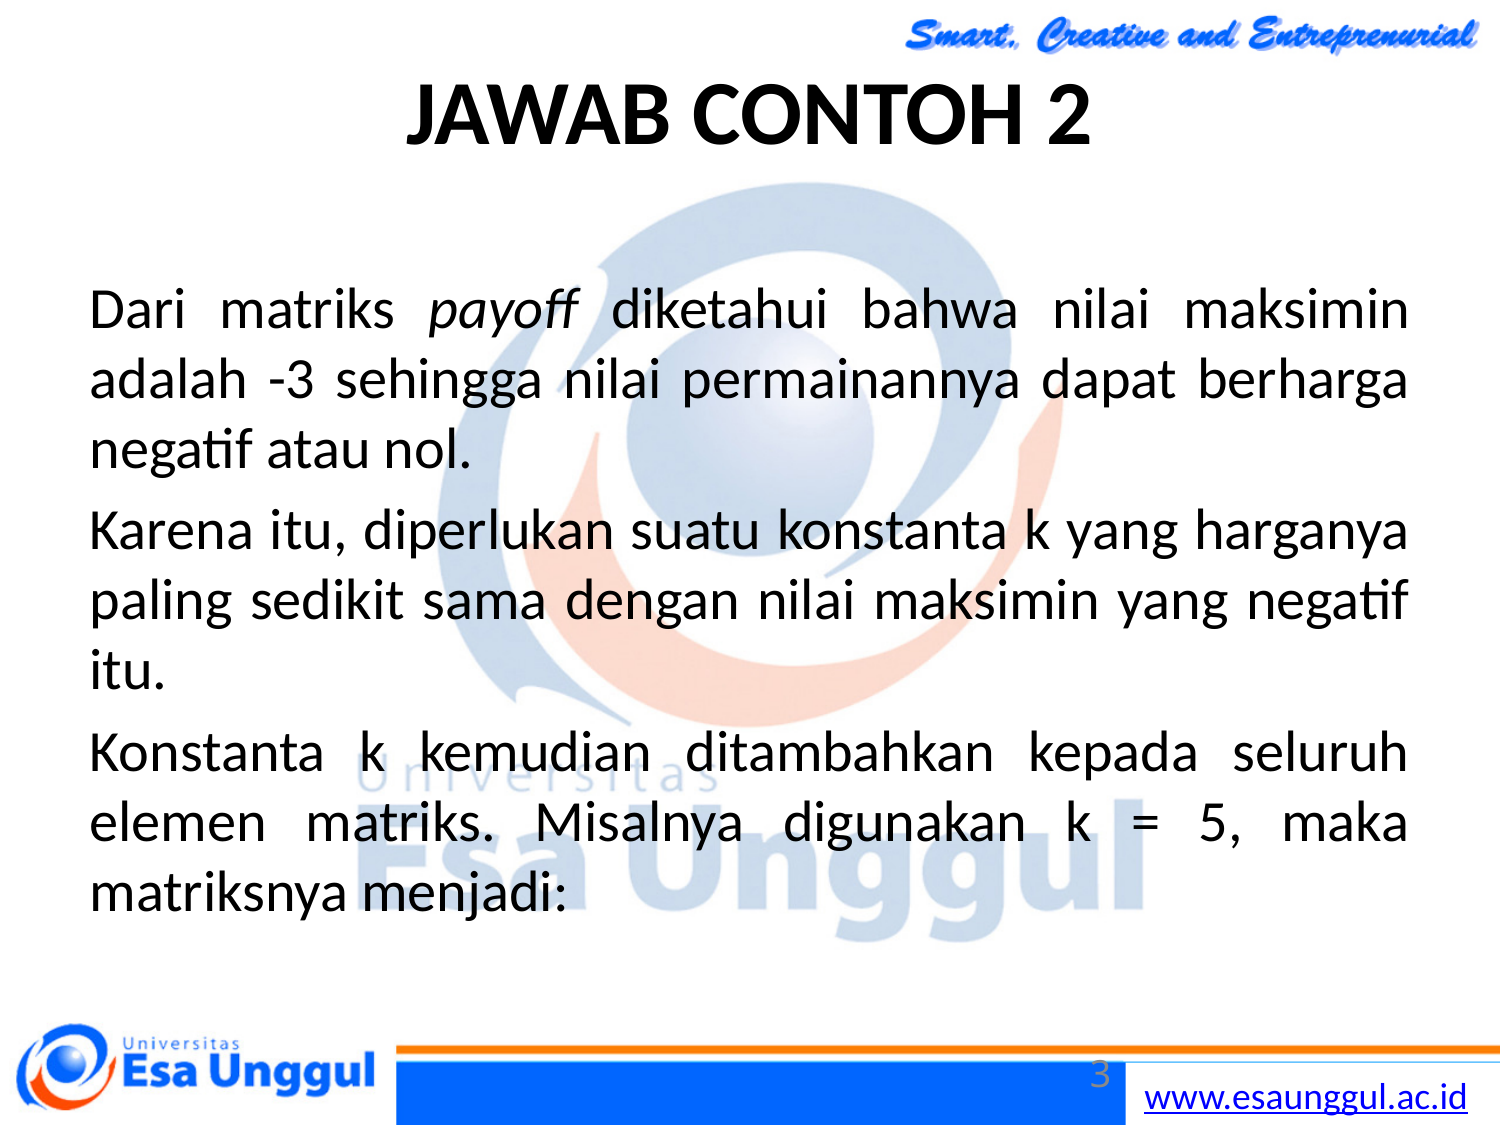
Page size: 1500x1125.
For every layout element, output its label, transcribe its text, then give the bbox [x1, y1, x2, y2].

picture [0, 0, 1500, 1125]
list Dari matriks payoff diketahui bahwa nilai maksimin adalah -3 sehingga nilai permainannya dapat berharga negatif atau nol. Karena itu, diperlukan suatu konstanta k yang harganya paling sedikit sama dengan nilai maksimin yang negatif itu. Konstanta k kemudian ditambahkan kepada seluruh elemen matriks. Misalnya digunakan k = 5, maka matriksnya menjadi: [75, 262, 1425, 1005]
title JAWAB CONTOH 2 [75, 45, 1425, 233]
slide_number 3 [1074, 1042, 1425, 1103]
